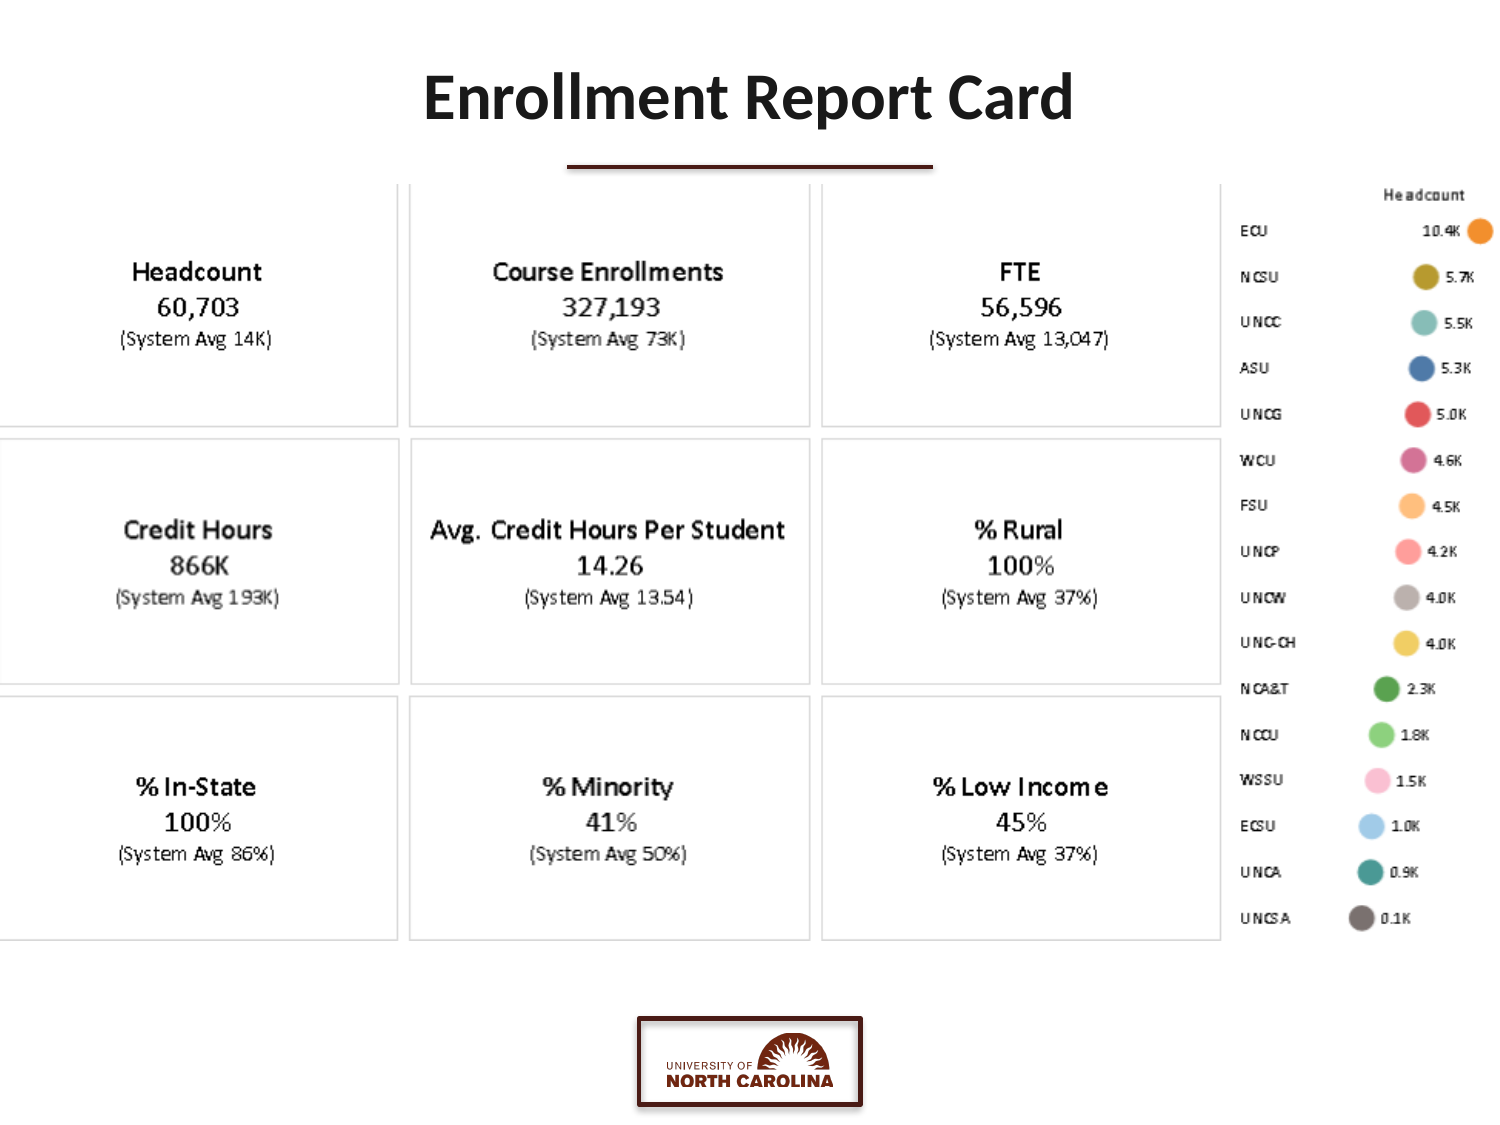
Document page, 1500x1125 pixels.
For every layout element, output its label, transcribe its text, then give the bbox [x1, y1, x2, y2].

title Enrollment Report Card [75, 45, 1425, 167]
picture [0, 184, 1500, 941]
